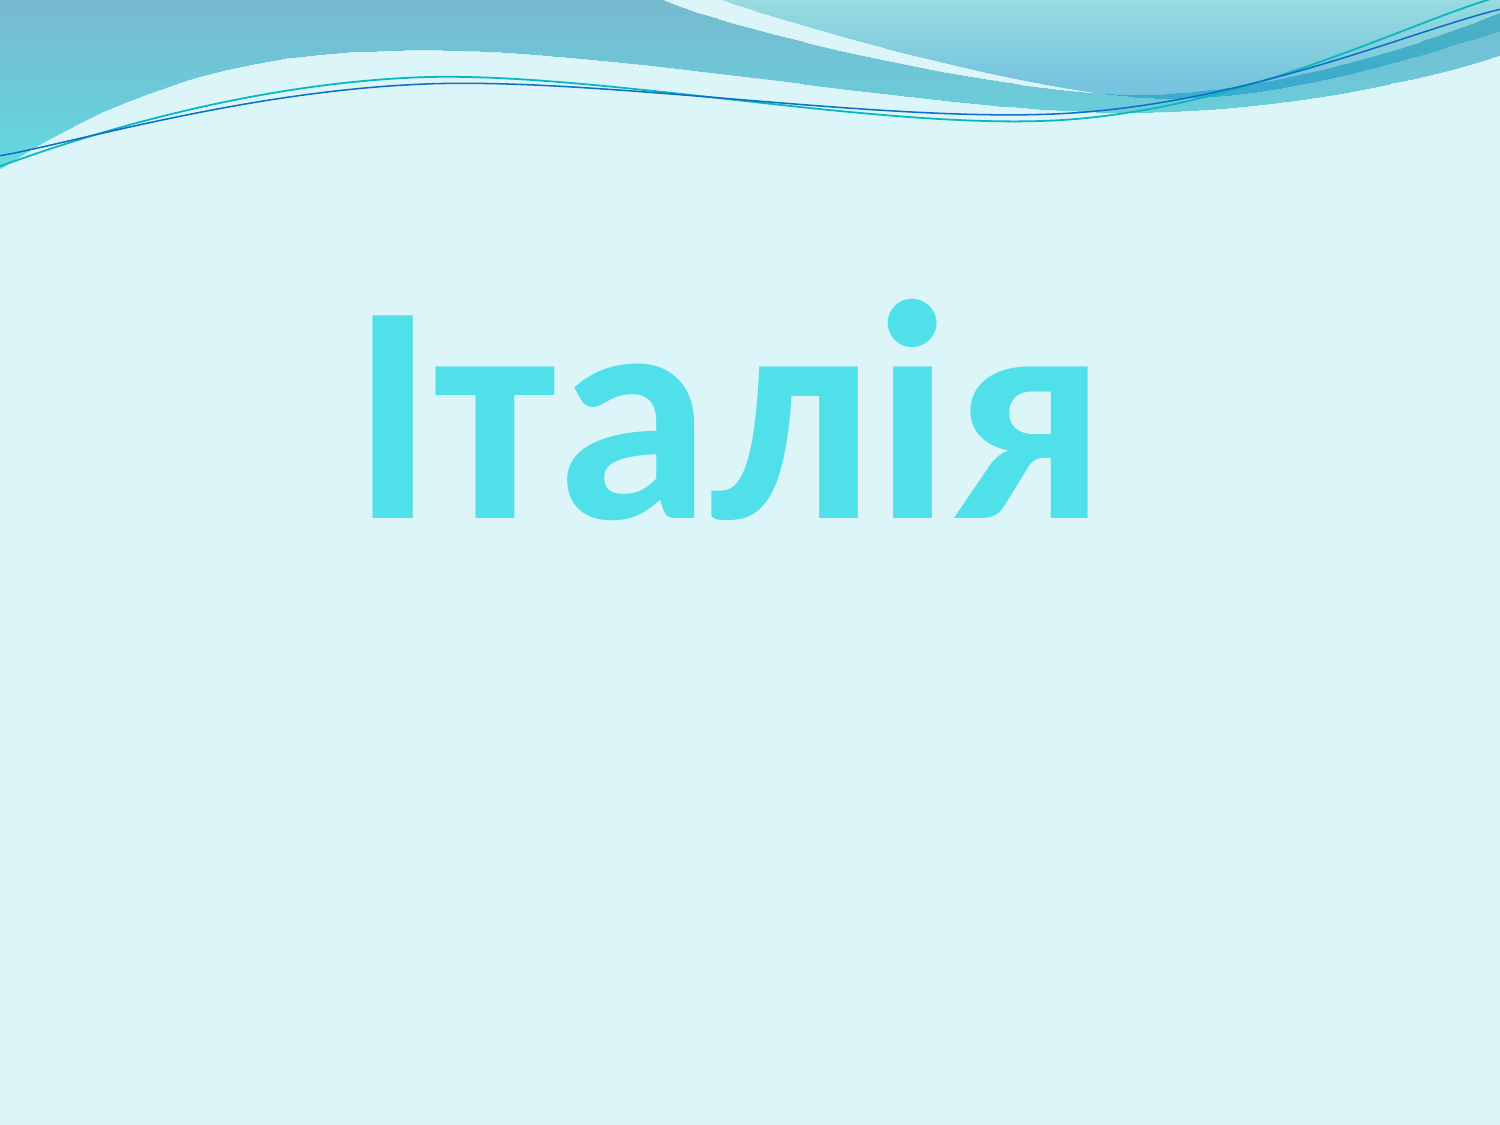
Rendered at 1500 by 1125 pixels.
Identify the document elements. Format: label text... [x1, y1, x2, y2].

title Італія [87, 224, 1376, 563]
